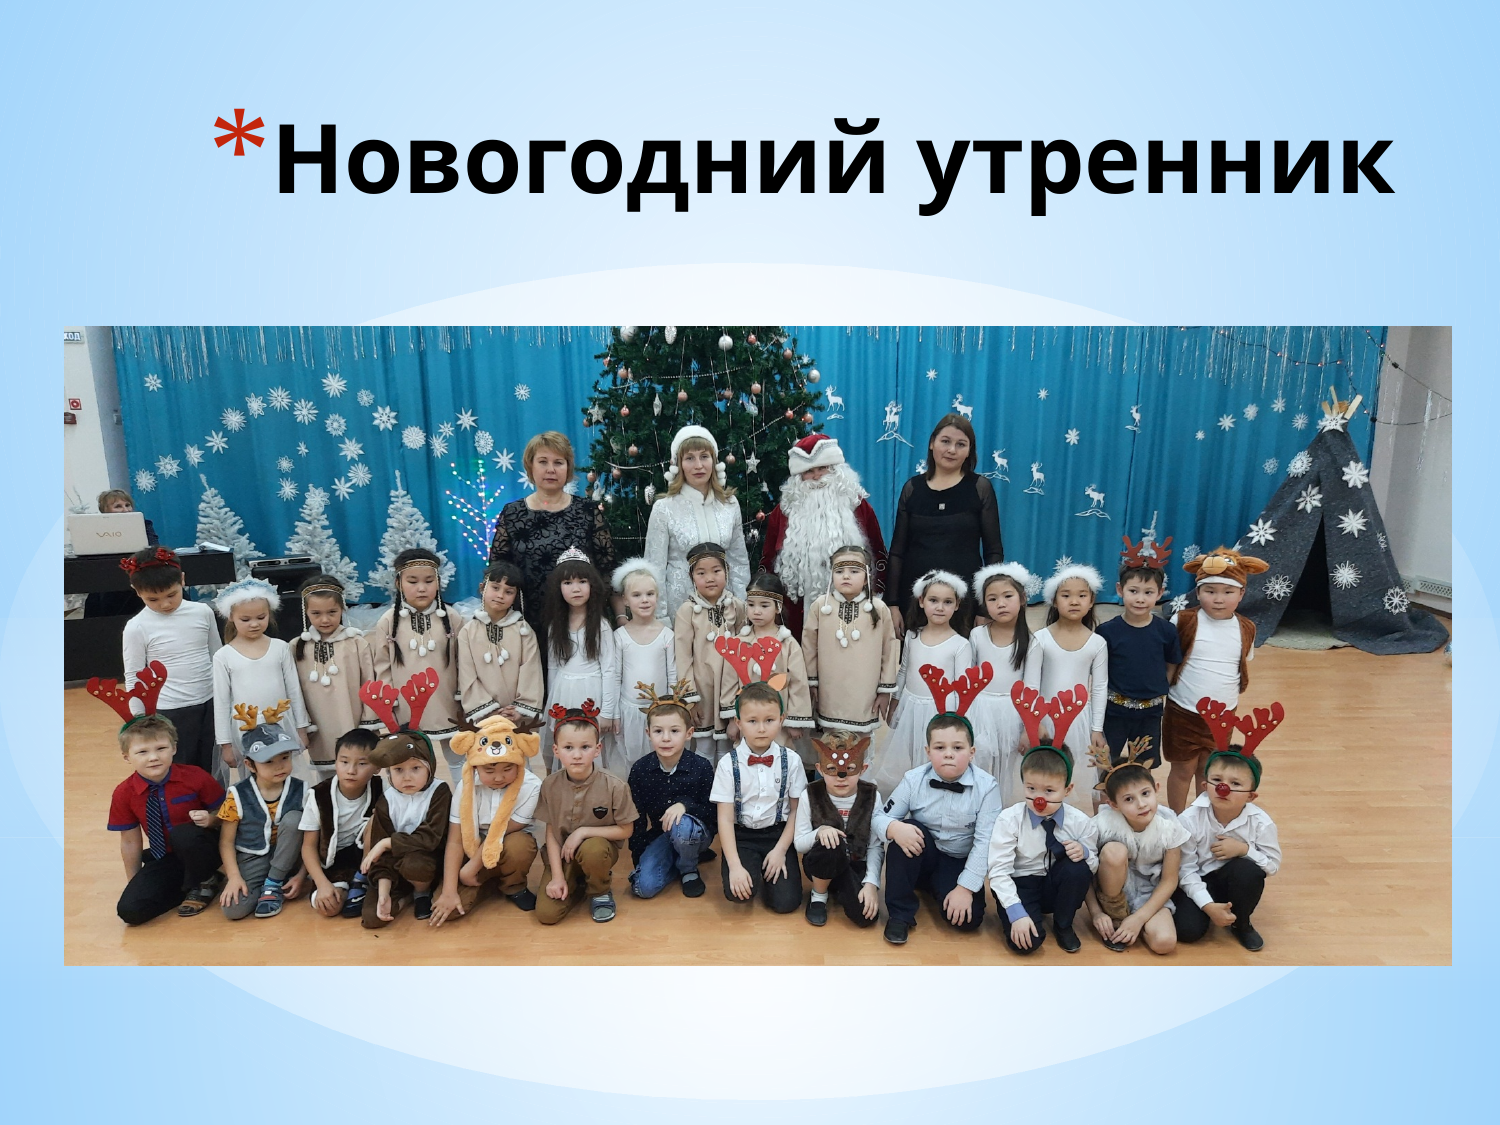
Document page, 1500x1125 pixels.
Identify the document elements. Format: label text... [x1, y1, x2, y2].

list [64, 326, 1452, 966]
title Новогодний утренник [183, 90, 1424, 278]
